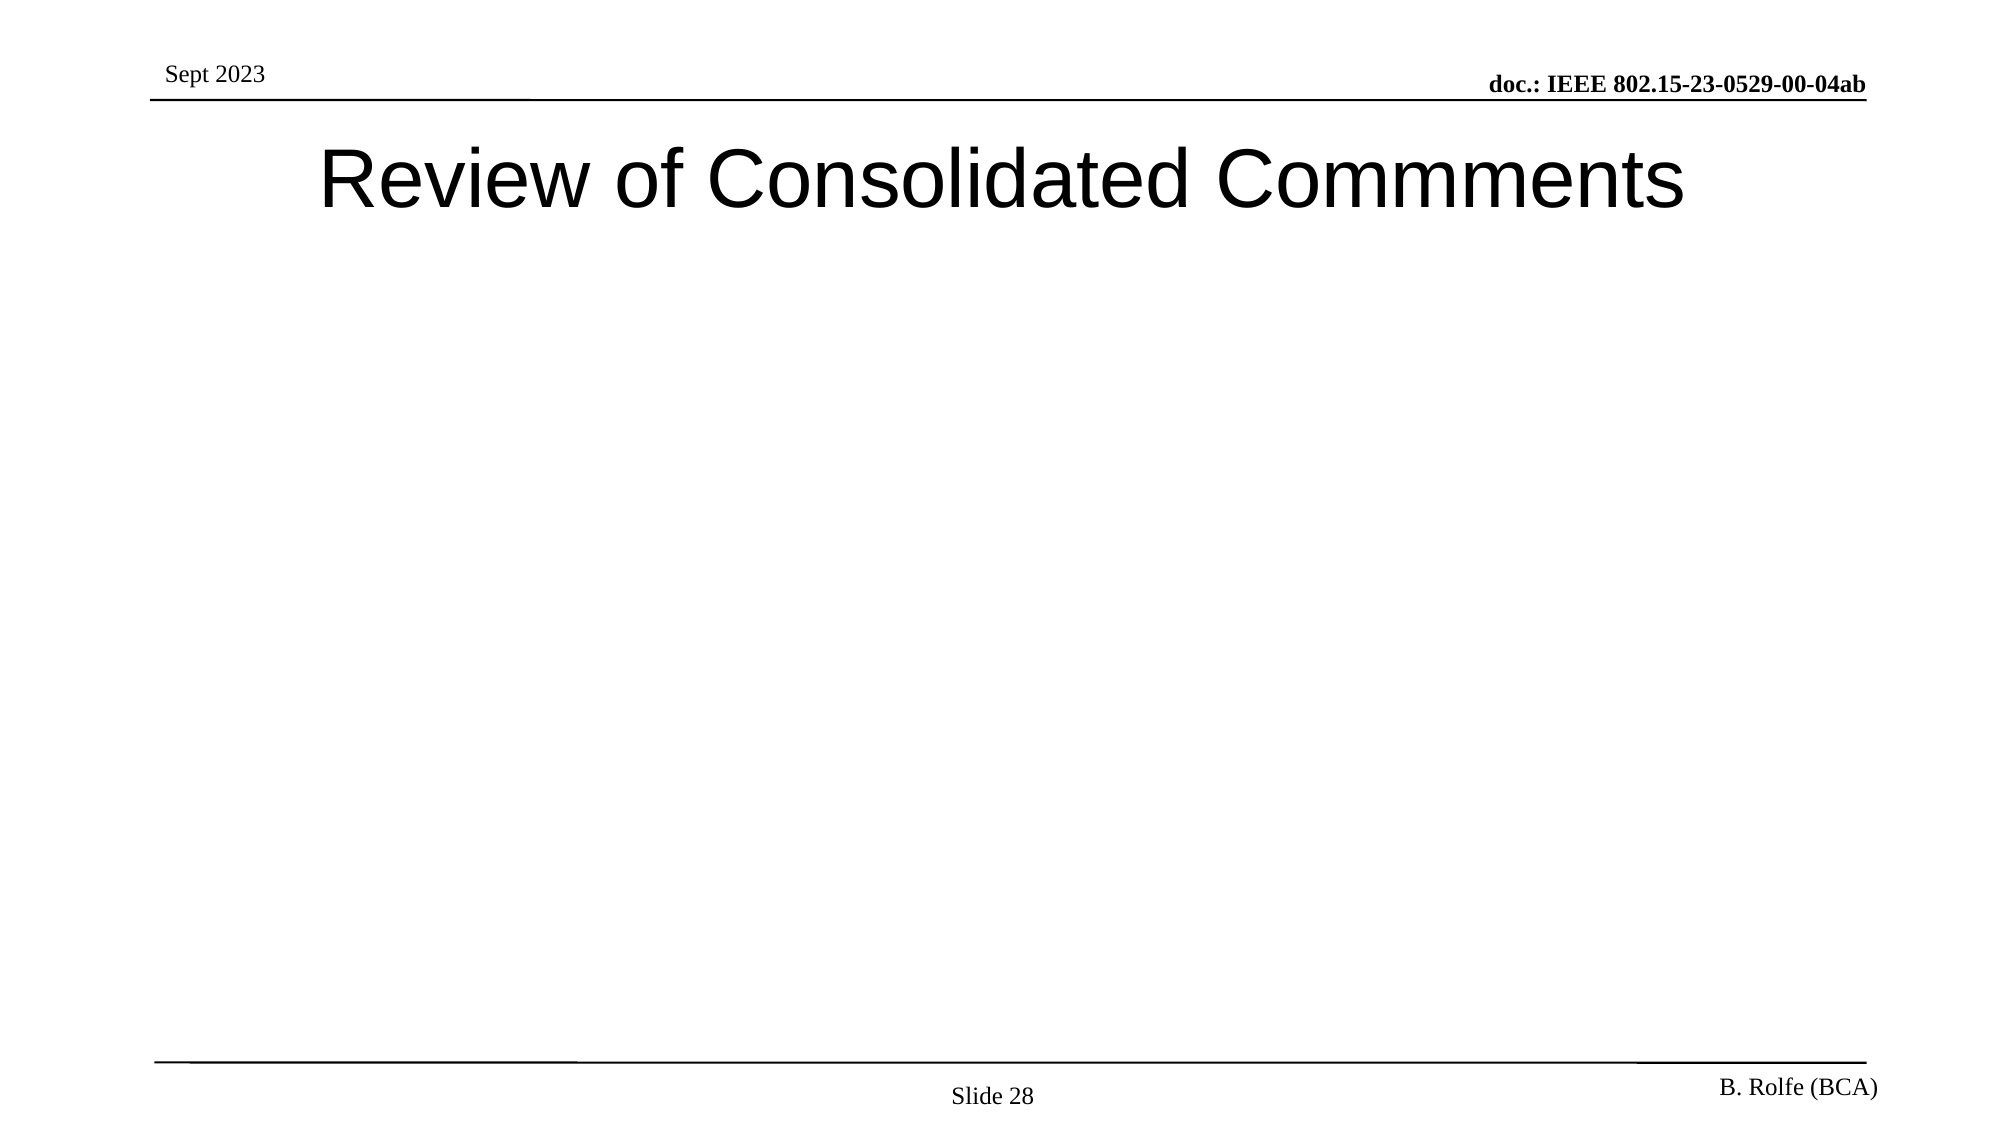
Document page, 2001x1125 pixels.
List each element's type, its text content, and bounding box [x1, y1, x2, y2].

title Review of Consolidated Commments [165, 112, 1864, 237]
slide_number Slide 28 [921, 1075, 1065, 1115]
